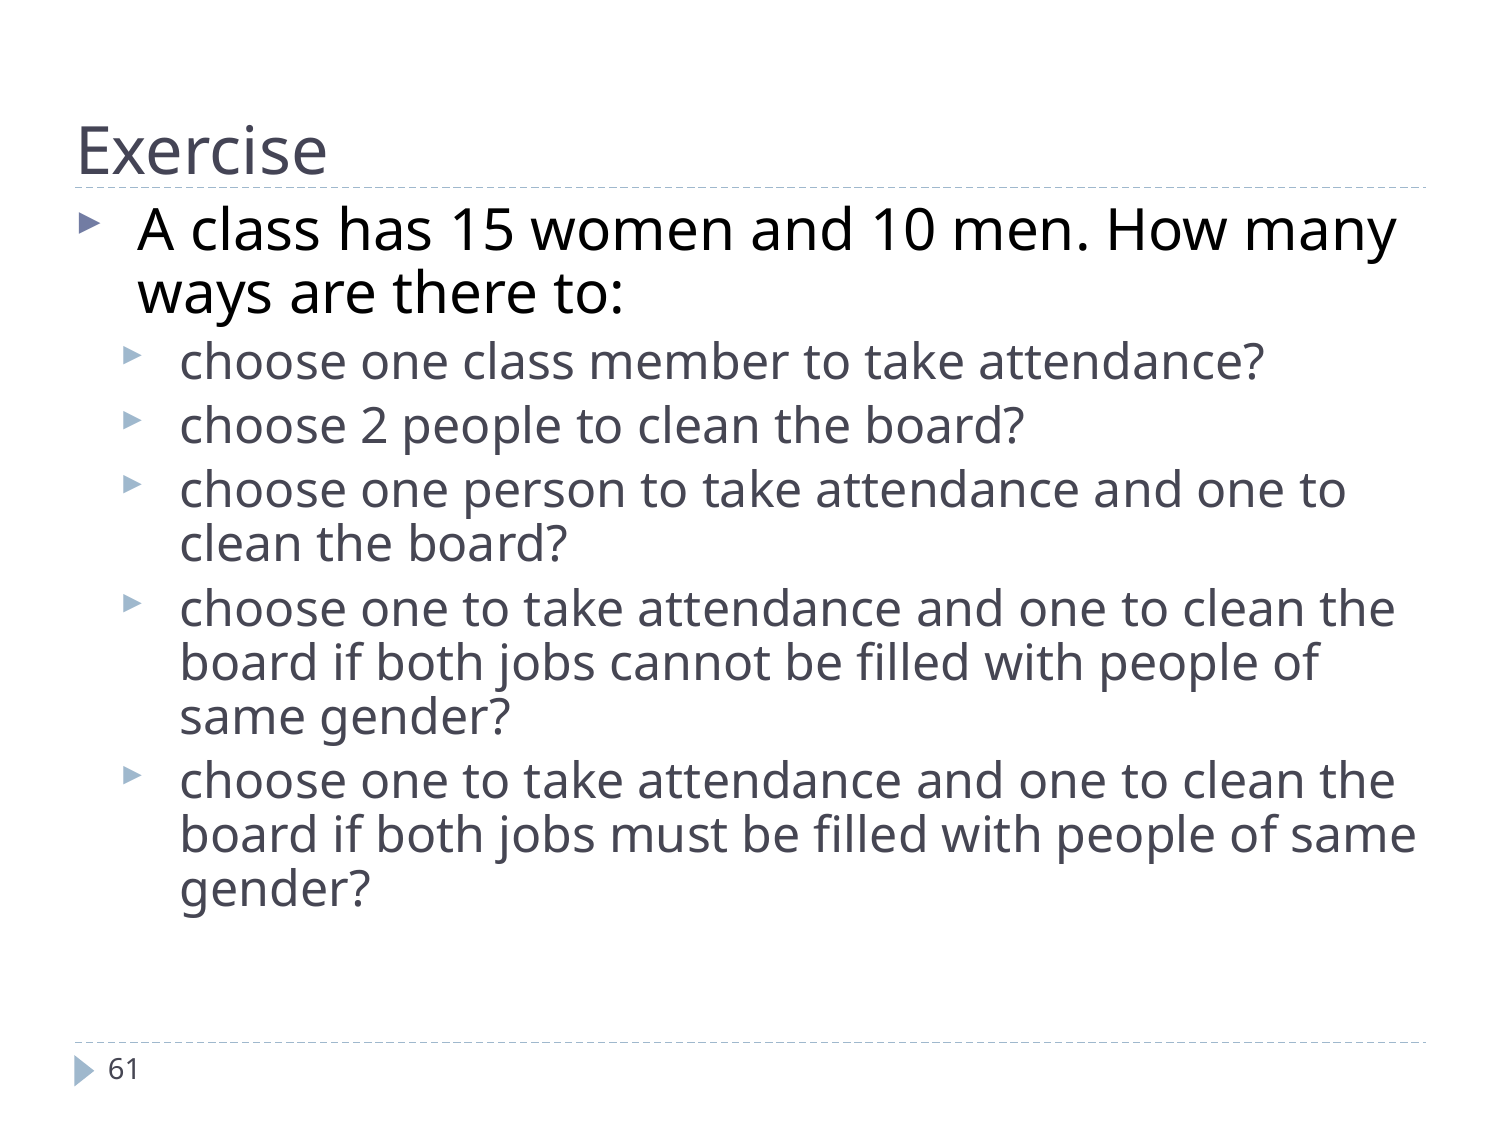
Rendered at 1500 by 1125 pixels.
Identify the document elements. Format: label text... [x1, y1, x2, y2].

title Exercise [74, 24, 1426, 188]
list A class has 15 women and 10 men. How many ways are there to: choose one class member to take attendance? choose 2 people to clean the board? choose one person to take attendance and one to clean the board? choose one to take attendance and one to clean the board if both jobs cannot be filled with people of same gender? choose one to take attendance and one to clean the board if both jobs must be filled with people of same gender? [74, 199, 1426, 1011]
text_box 61 [100, 1042, 426, 1093]
